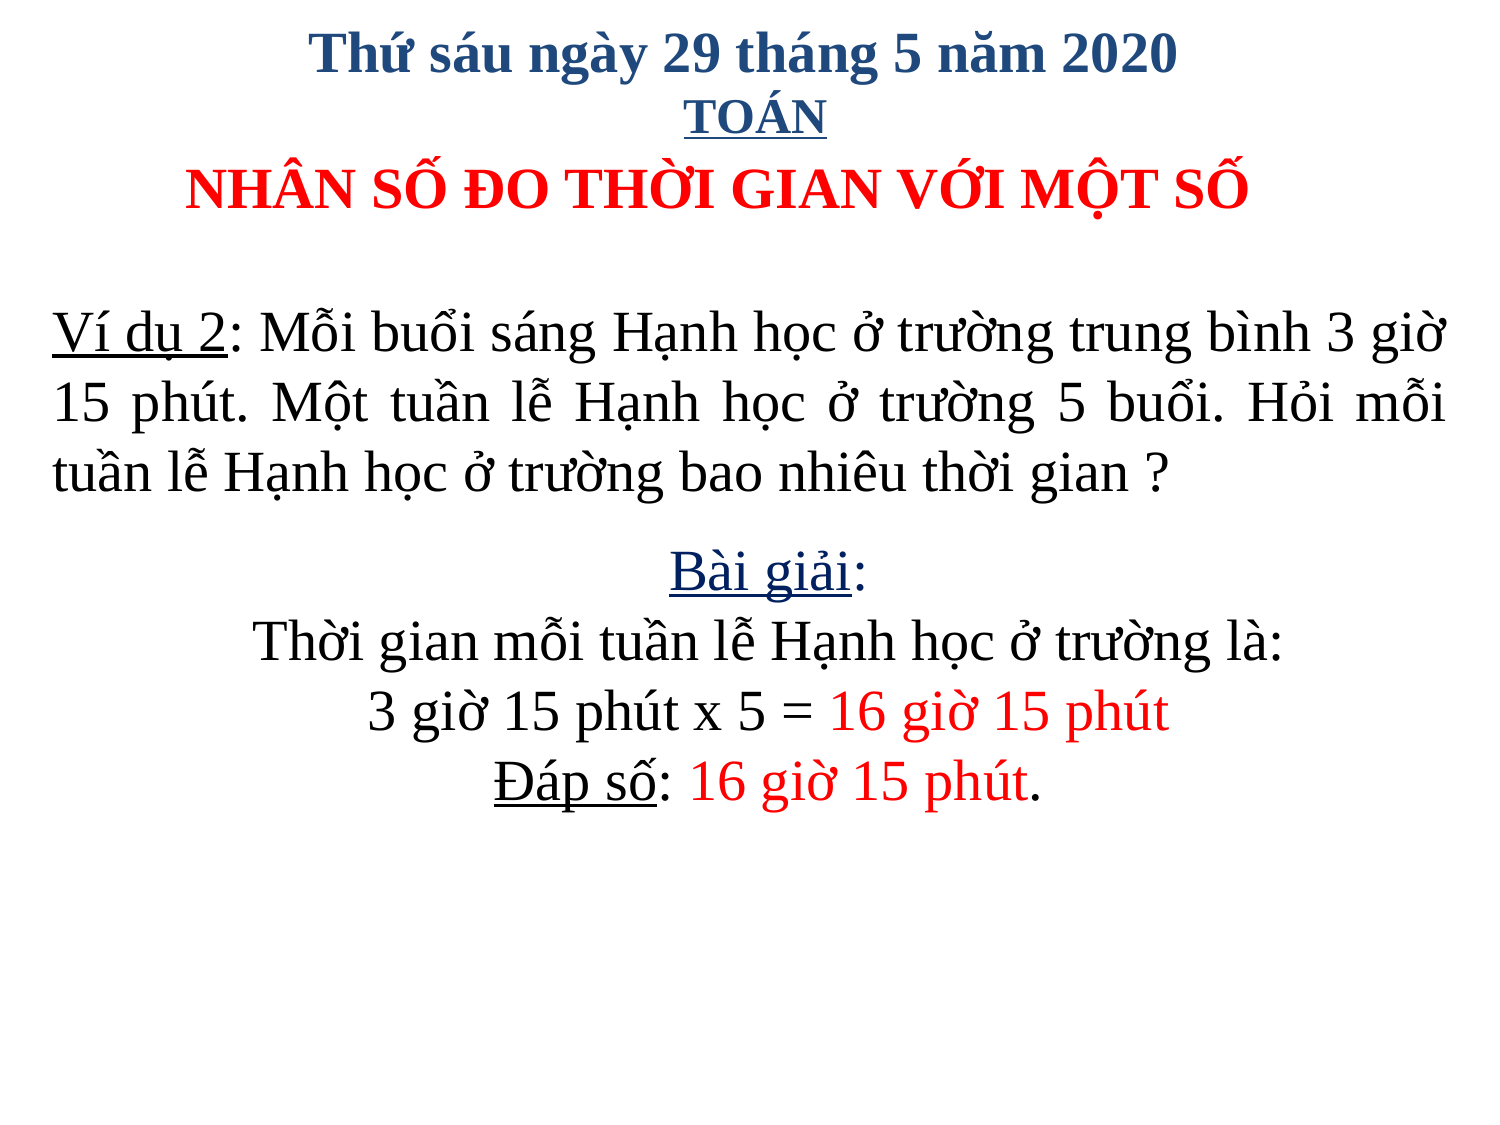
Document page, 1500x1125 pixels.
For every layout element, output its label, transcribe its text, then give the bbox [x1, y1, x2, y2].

text_box Thứ sáu ngày 29 tháng 5 năm 2020 TOÁN [106, 6, 1382, 151]
text_box Ví dụ 2: Mỗi buổi sáng Hạnh học ở trường trung bình 3 giờ 15 phút. Một tuần lễ Hạnh học ở trường 5 buổi. Hỏi mỗi tuần lễ Hạnh học ở trường bao nhiêu thời gian ? [37, 285, 1463, 510]
text_box Bài giải: Thời gian mỗi tuần lễ Hạnh học ở trường là: 3 giờ 15 phút x 5 = 16 giờ 15 phút Đáp số: 16 giờ 15 phút. [87, 525, 1450, 890]
text_box NHÂN SỐ ĐO THỜI GIAN VỚI MỘT SỐ [99, 143, 1337, 228]
